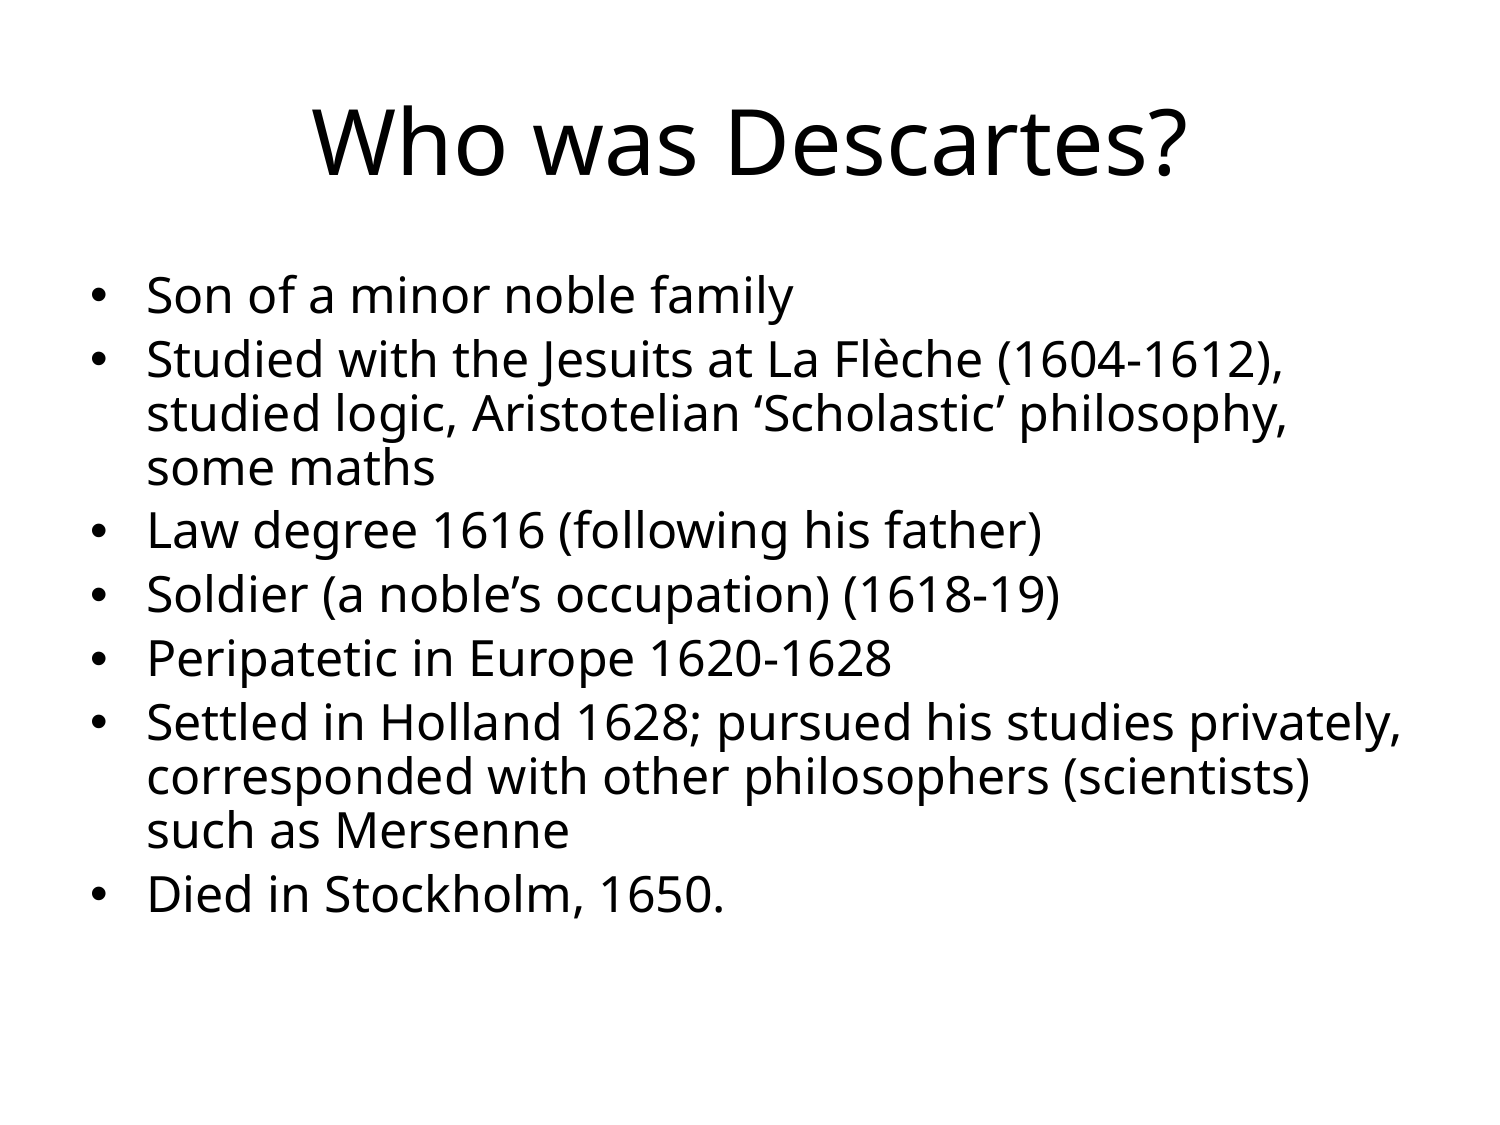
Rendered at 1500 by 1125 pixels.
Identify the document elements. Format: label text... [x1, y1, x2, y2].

list Son of a minor noble family Studied with the Jesuits at La Flèche (1604-1612), studied logic, Aristotelian ‘Scholastic’ philosophy, some maths Law degree 1616 (following his father) Soldier (a noble’s occupation) (1618-19) Peripatetic in Europe 1620-1628 Settled in Holland 1628; pursued his studies privately, corresponded with other philosophers (scientists) such as Mersenne Died in Stockholm, 1650. [74, 262, 1426, 1006]
title Who was Descartes? [74, 44, 1426, 233]
